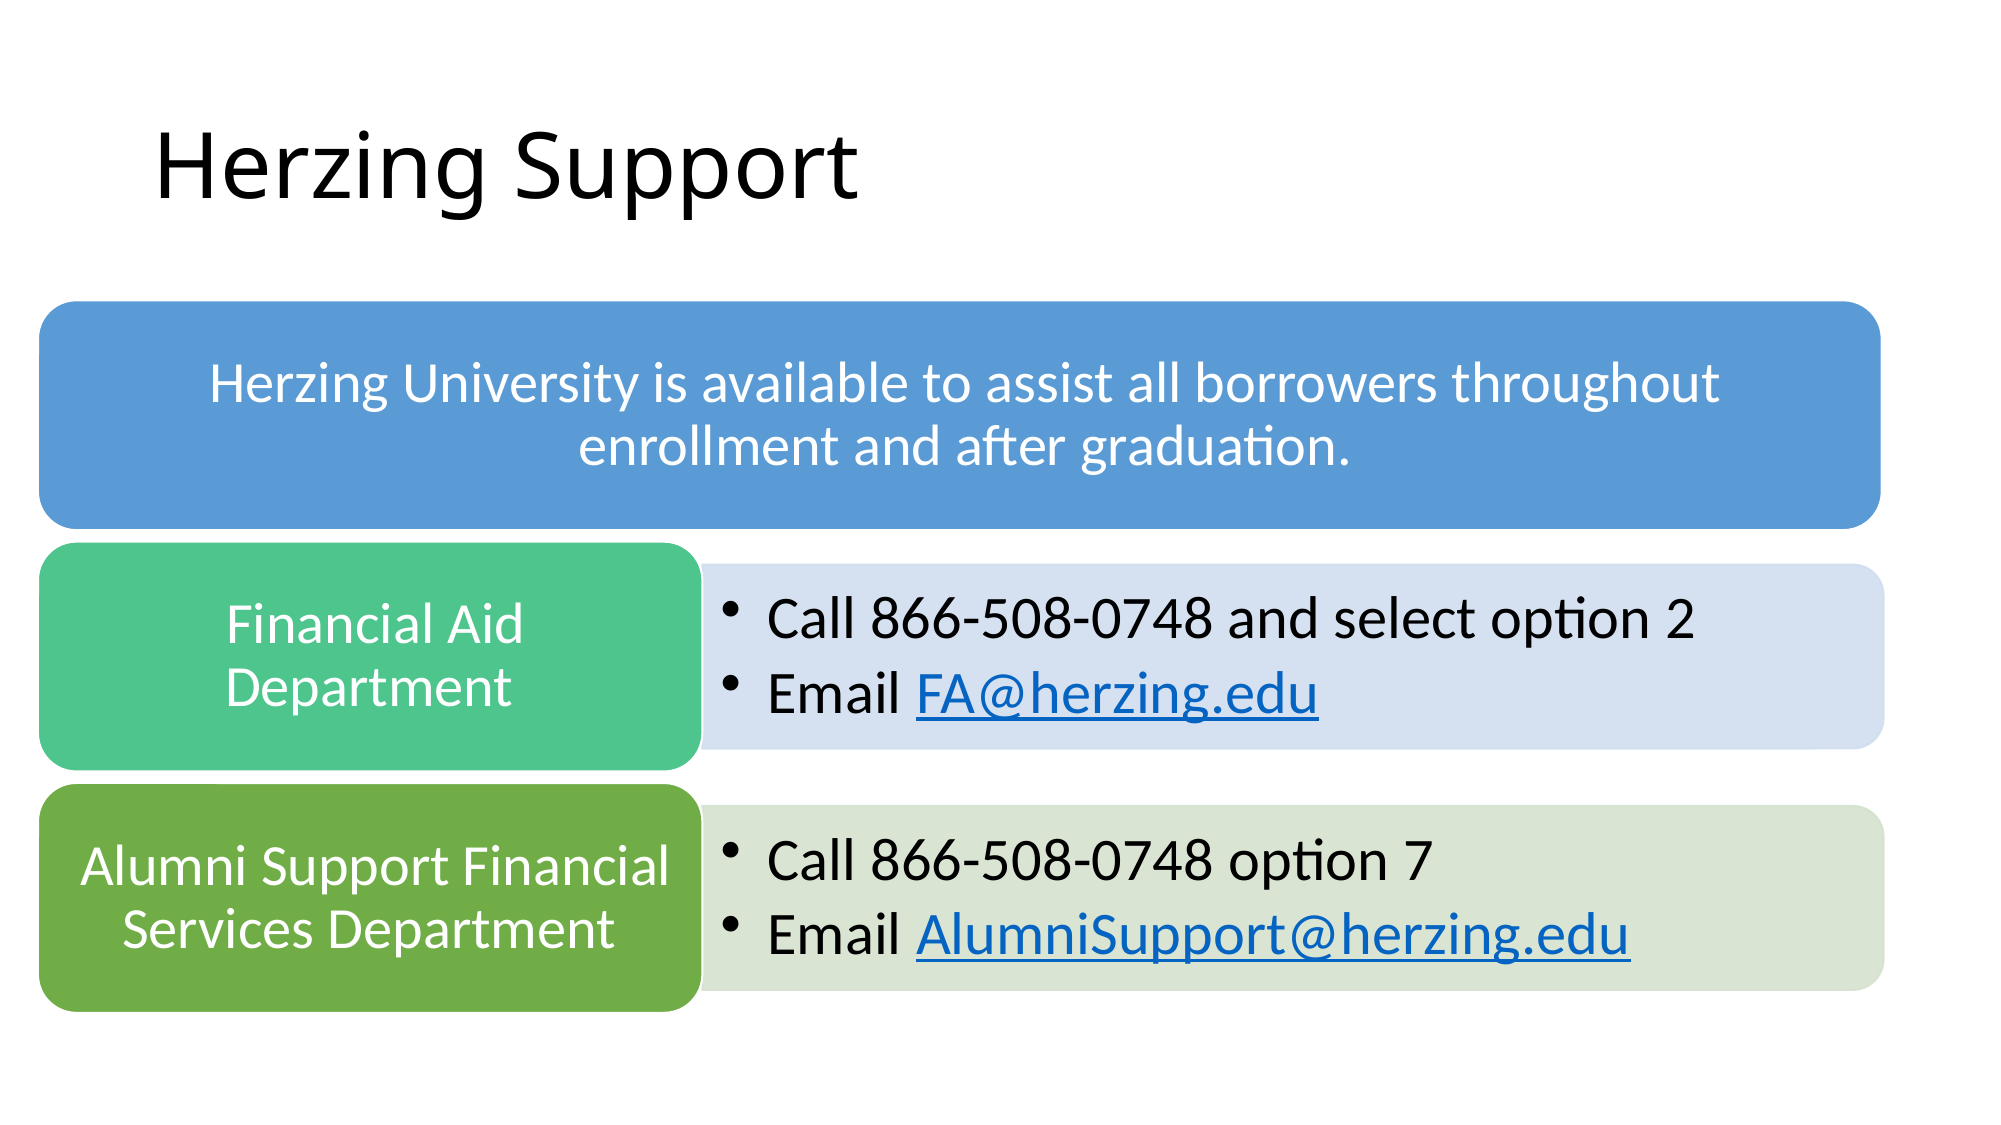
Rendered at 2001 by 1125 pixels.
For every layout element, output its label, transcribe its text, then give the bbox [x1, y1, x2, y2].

title Herzing Support [137, 59, 1863, 278]
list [37, 299, 1884, 1014]
